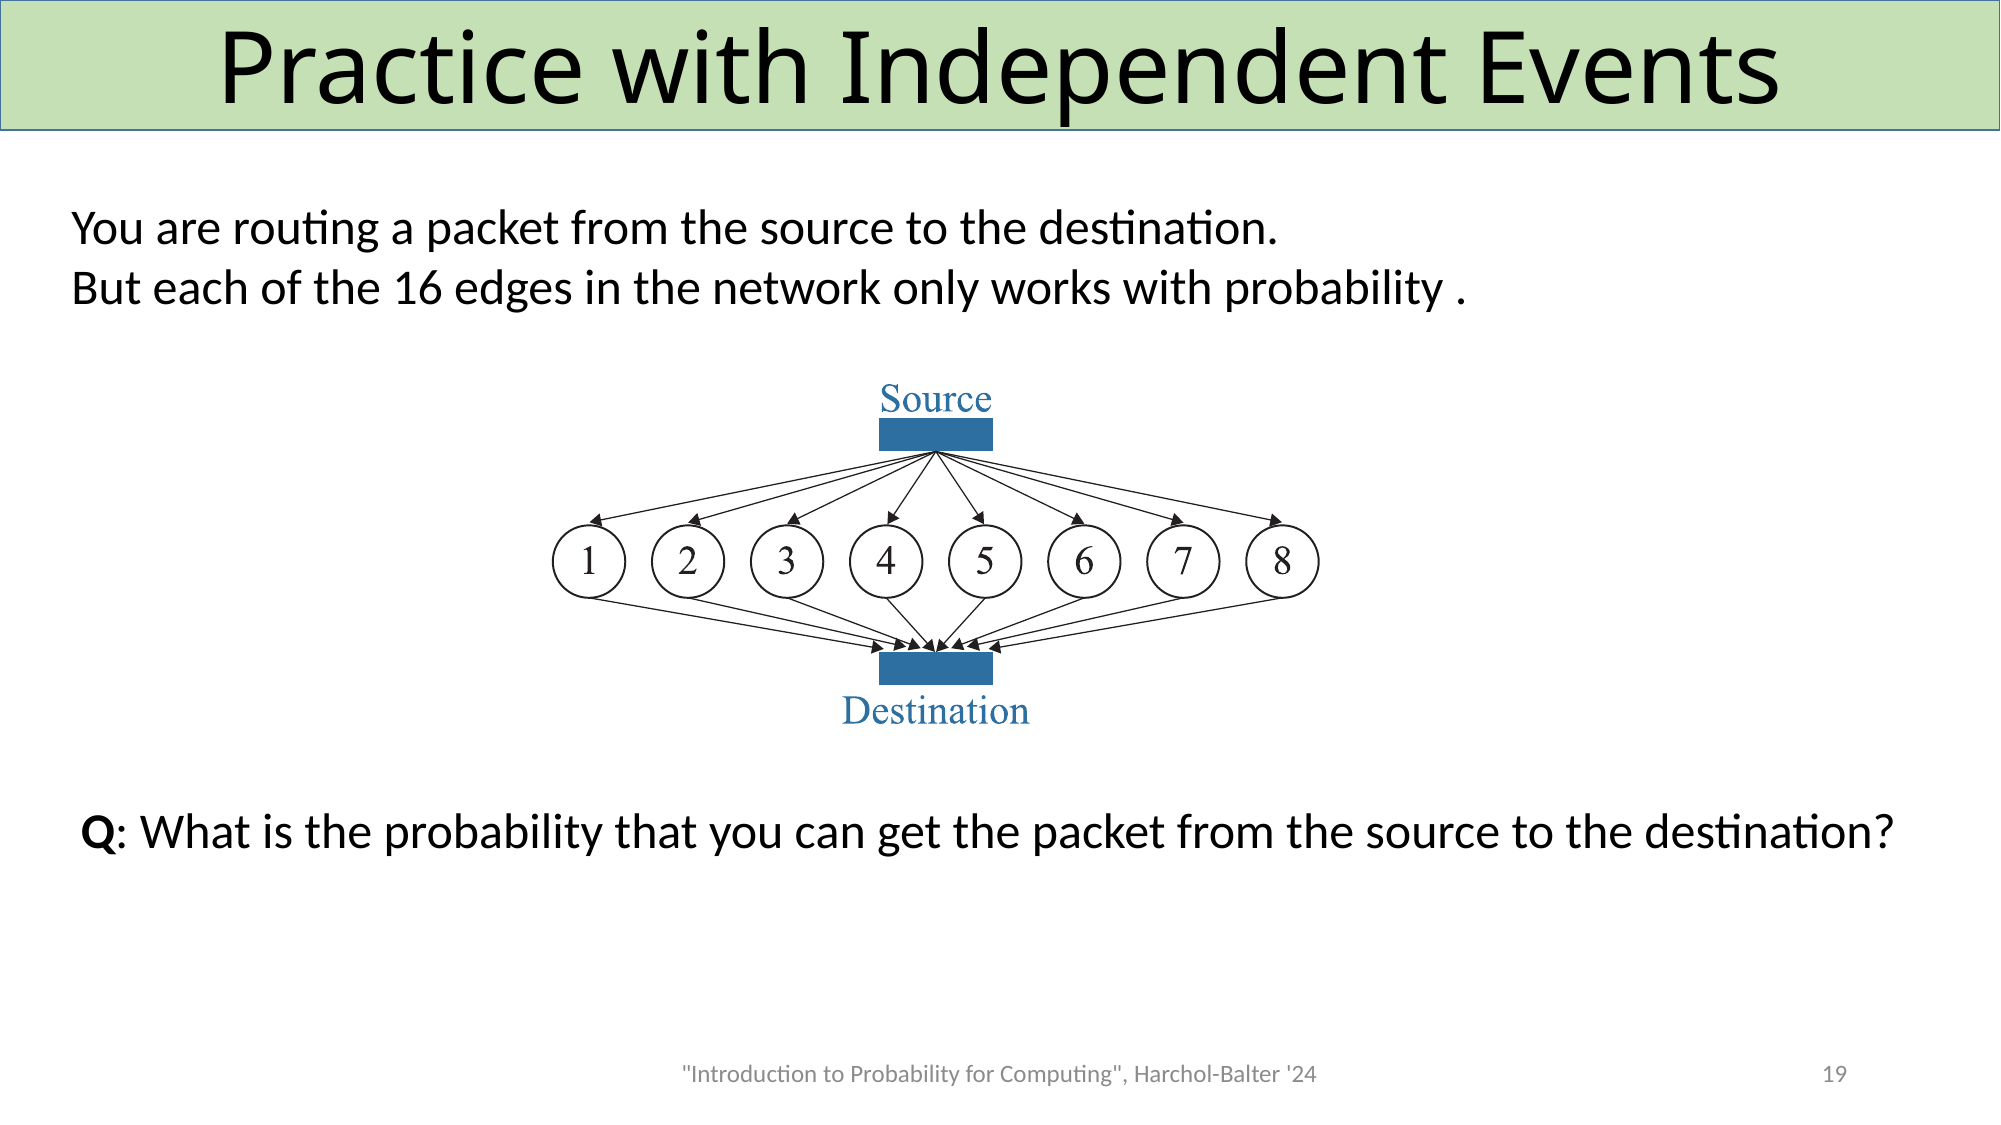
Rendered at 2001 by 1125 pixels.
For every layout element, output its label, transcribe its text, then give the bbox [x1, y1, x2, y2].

title Practice with Independent Events [0, 0, 2000, 133]
slide_number 19 [1412, 1042, 1863, 1103]
picture [551, 377, 1326, 748]
footer "Introduction to Probability for Computing", Harchol-Balter '24 [662, 1042, 1338, 1103]
text_box Q: What is the probability that you can get the packet from the source to the destination? [66, 791, 1912, 867]
